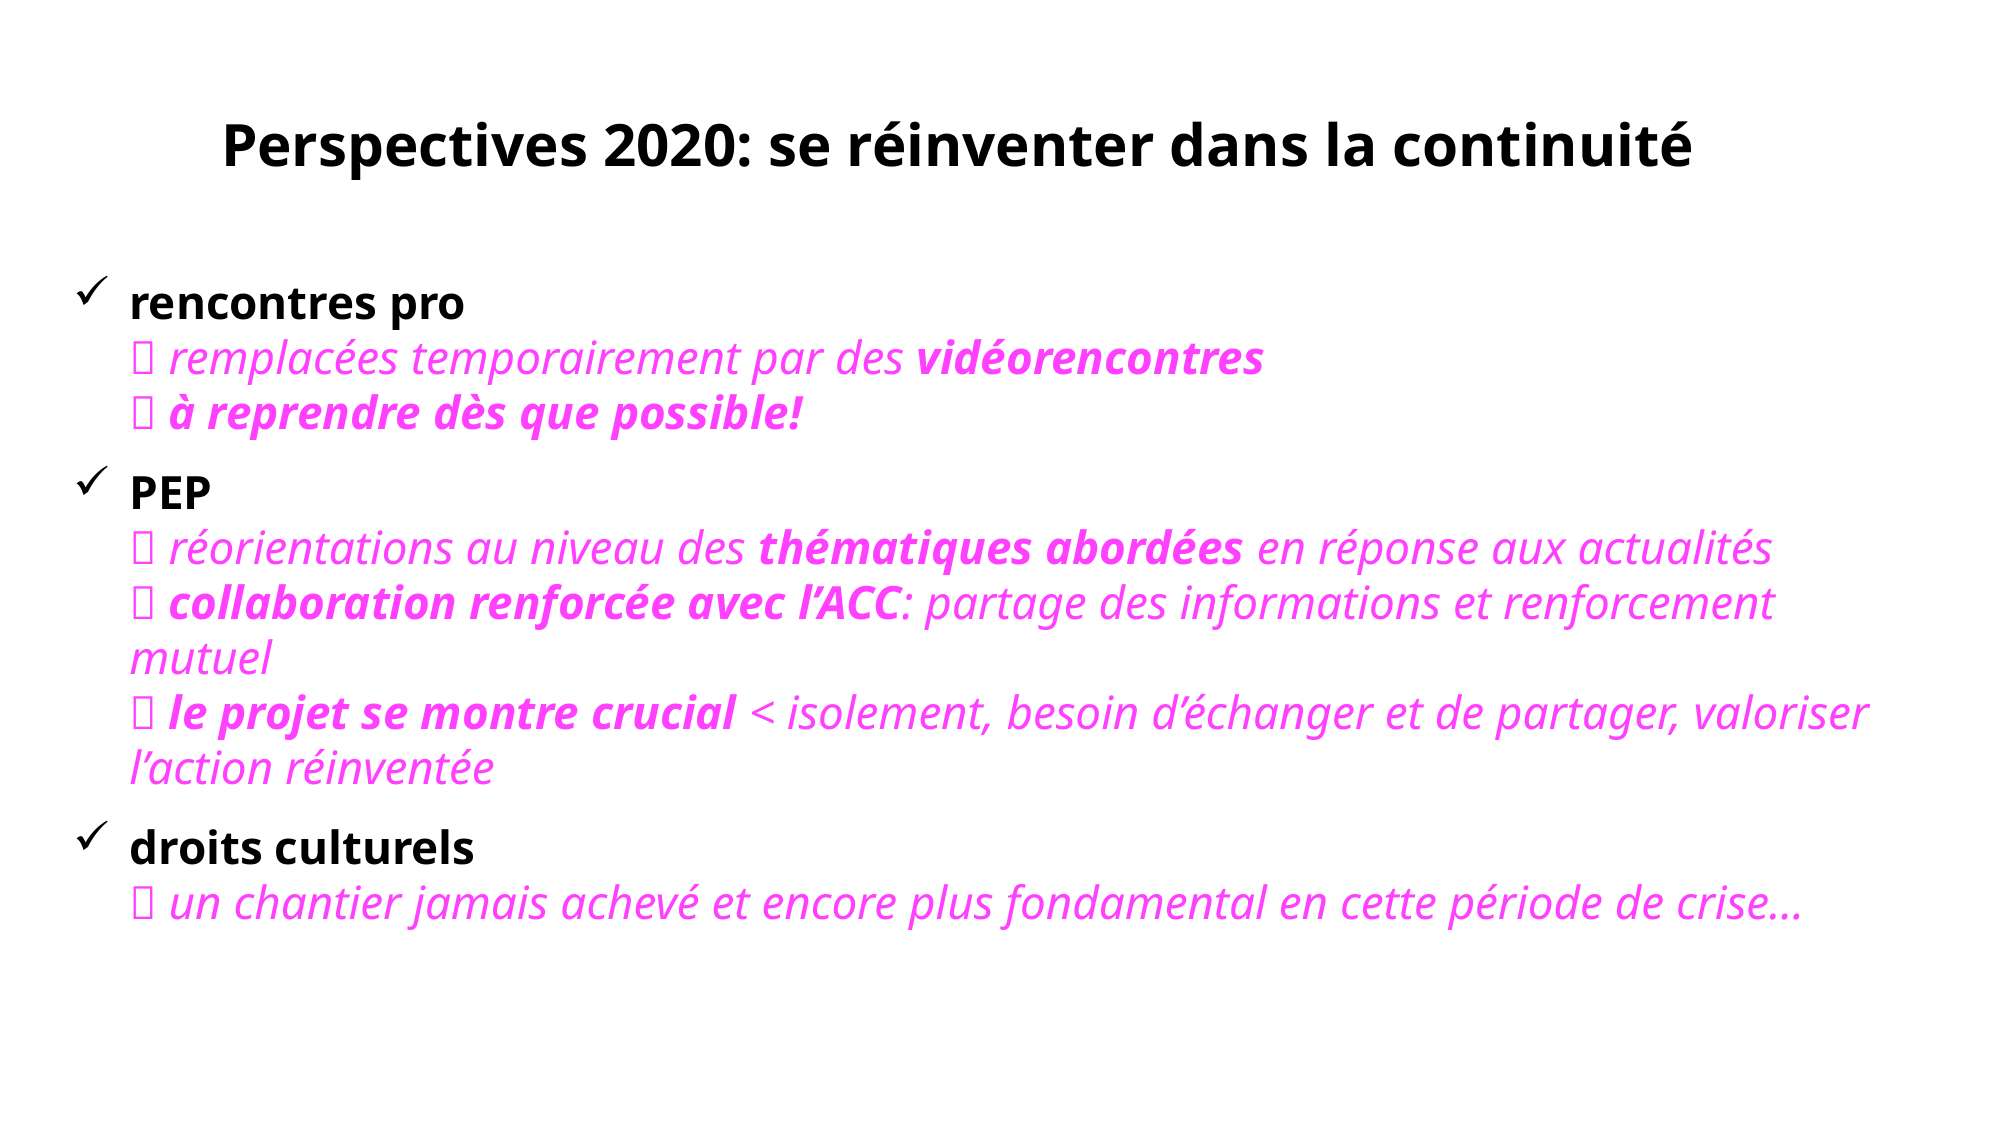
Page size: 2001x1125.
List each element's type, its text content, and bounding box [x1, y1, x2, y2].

text_box rencontres pro  remplacées temporairement par des vidéorencontres  à reprendre dès que possible! PEP  réorientations au niveau des thématiques abordées en réponse aux actualités  collaboration renforcée avec l’ACC: partage des informations et renforcement mutuel  le projet se montre crucial < isolement, besoin d’échanger et de partager, valoriser l’action réinventée droits culturels  un chantier jamais achevé et encore plus fondamental en cette période de crise… [58, 266, 1910, 936]
title Perspectives 2020: se réinventer dans la continuité [95, 56, 1821, 240]
